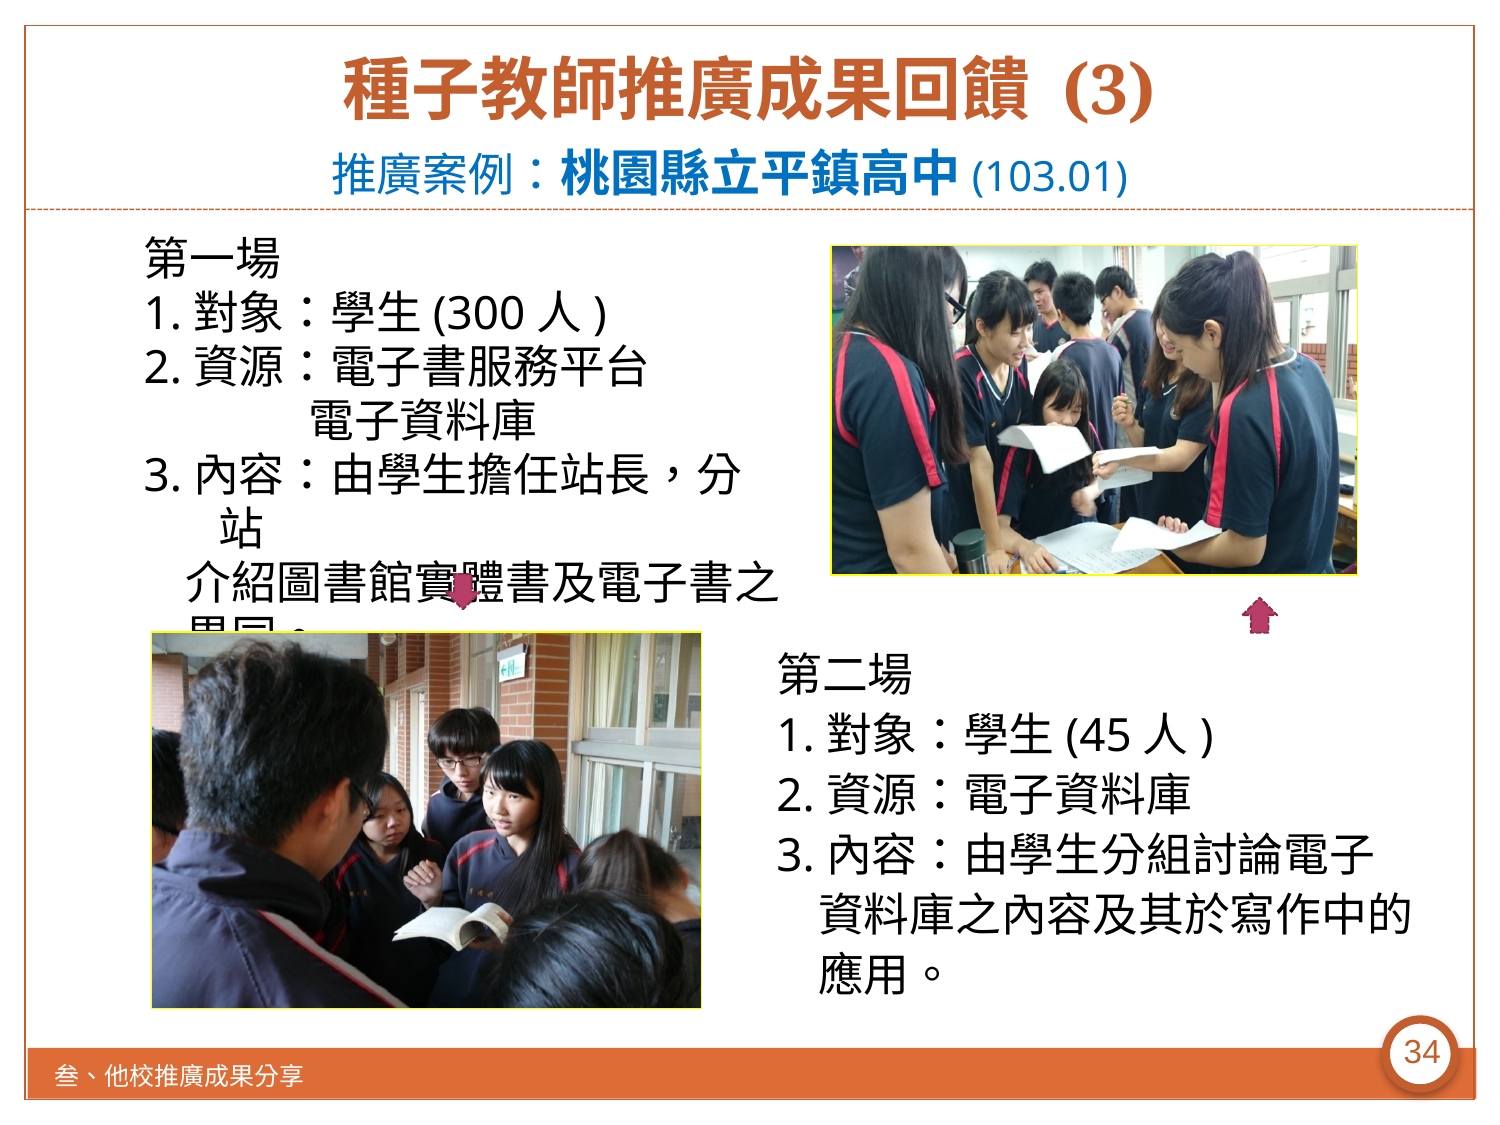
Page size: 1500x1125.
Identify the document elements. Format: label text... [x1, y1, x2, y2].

text_box 第二場 1.對象：學生(45人) 2.資源：電子資料庫 3.內容：由學生分組討論電子 資料庫之內容及其於寫作中的 應用。 [761, 632, 1430, 1008]
text_box 第一場 1.對象：學生(300人) 2.資源：電子書服務平台 電子資料庫 3.內容：由學生擔任站長，分站 介紹圖書館實體書及電子書之 異同。 [128, 222, 797, 671]
picture [152, 632, 702, 1008]
text_box 推廣案例：桃園縣立平鎮高中(103.01) [316, 140, 1341, 281]
text_box [445, 573, 482, 610]
picture [831, 245, 1357, 575]
text_box [1241, 596, 1279, 632]
slide_number 34 [1384, 1014, 1460, 1087]
footer 叁、他校推廣成果分享 [40, 1053, 903, 1114]
title 種子教師推廣成果回饋 (3) [49, 11, 1450, 137]
